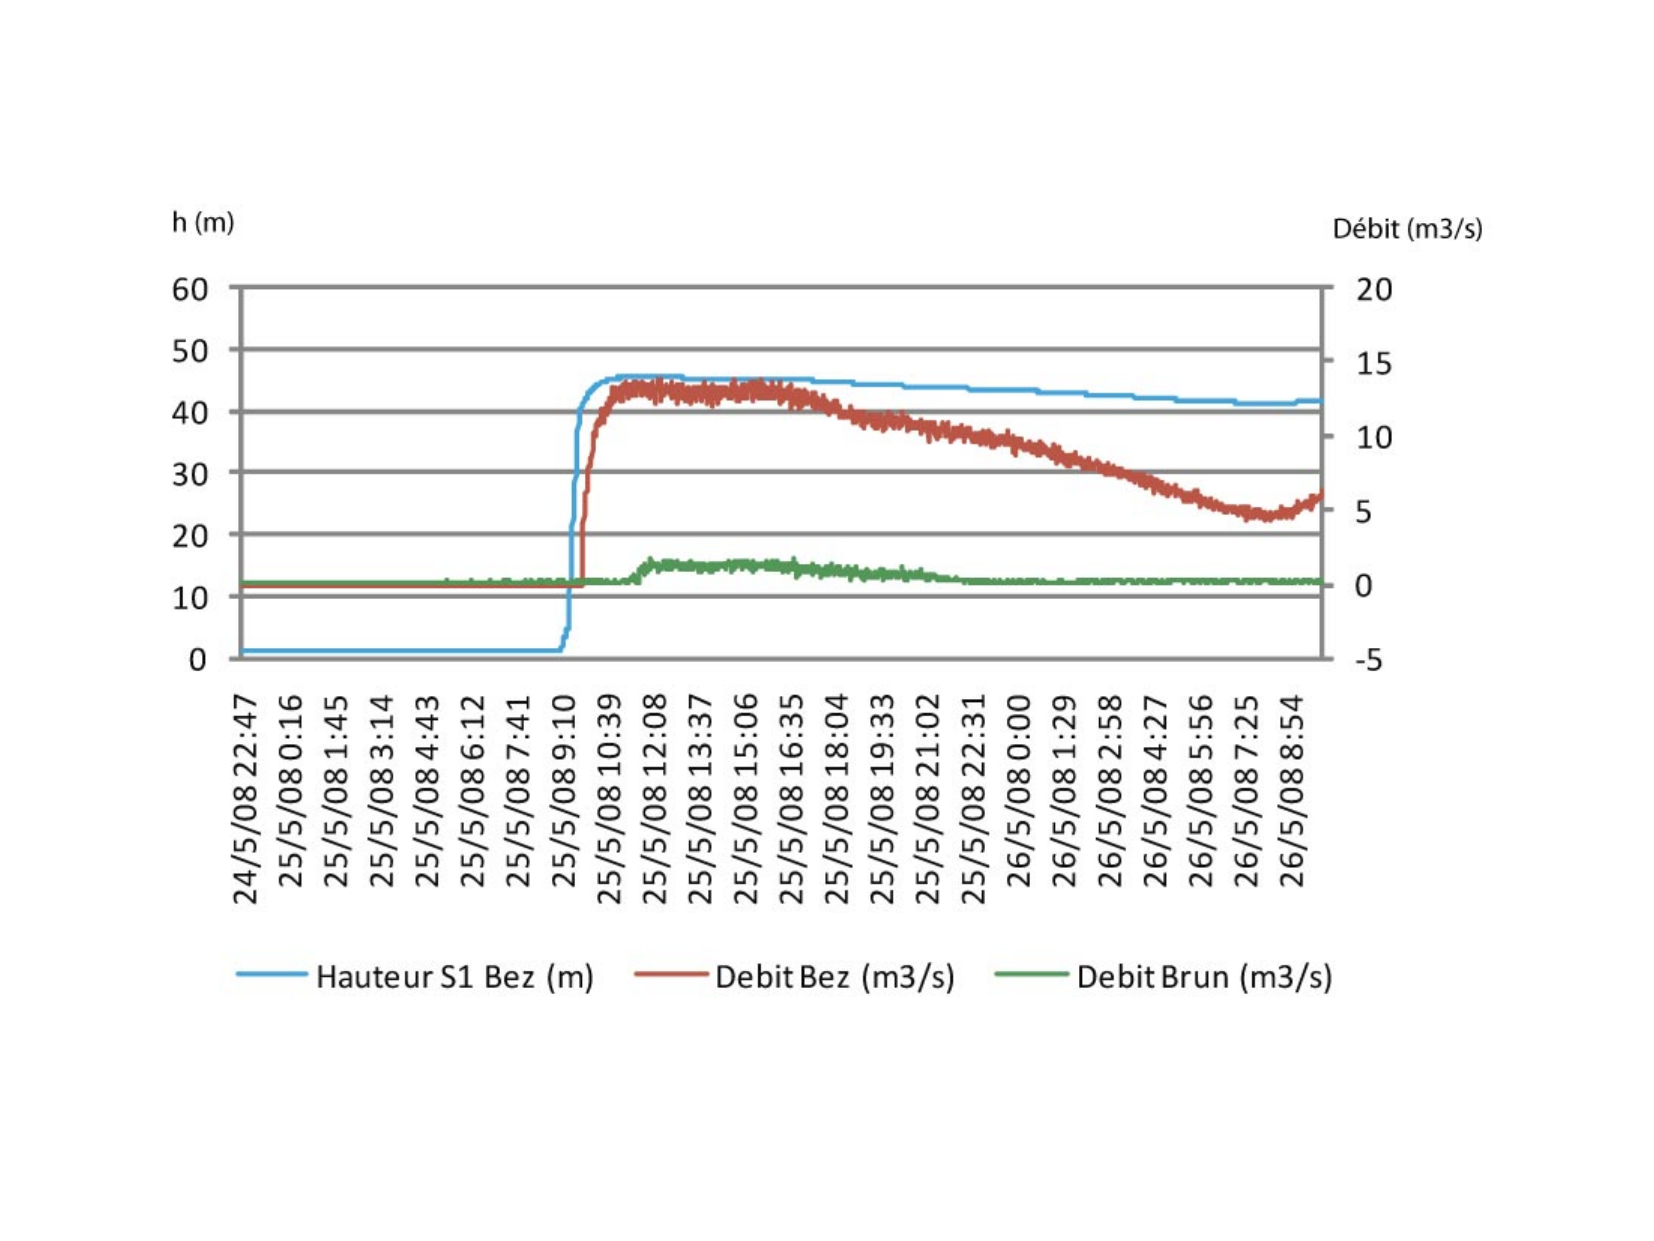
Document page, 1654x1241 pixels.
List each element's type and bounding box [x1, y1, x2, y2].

picture [123, 180, 1530, 1060]
